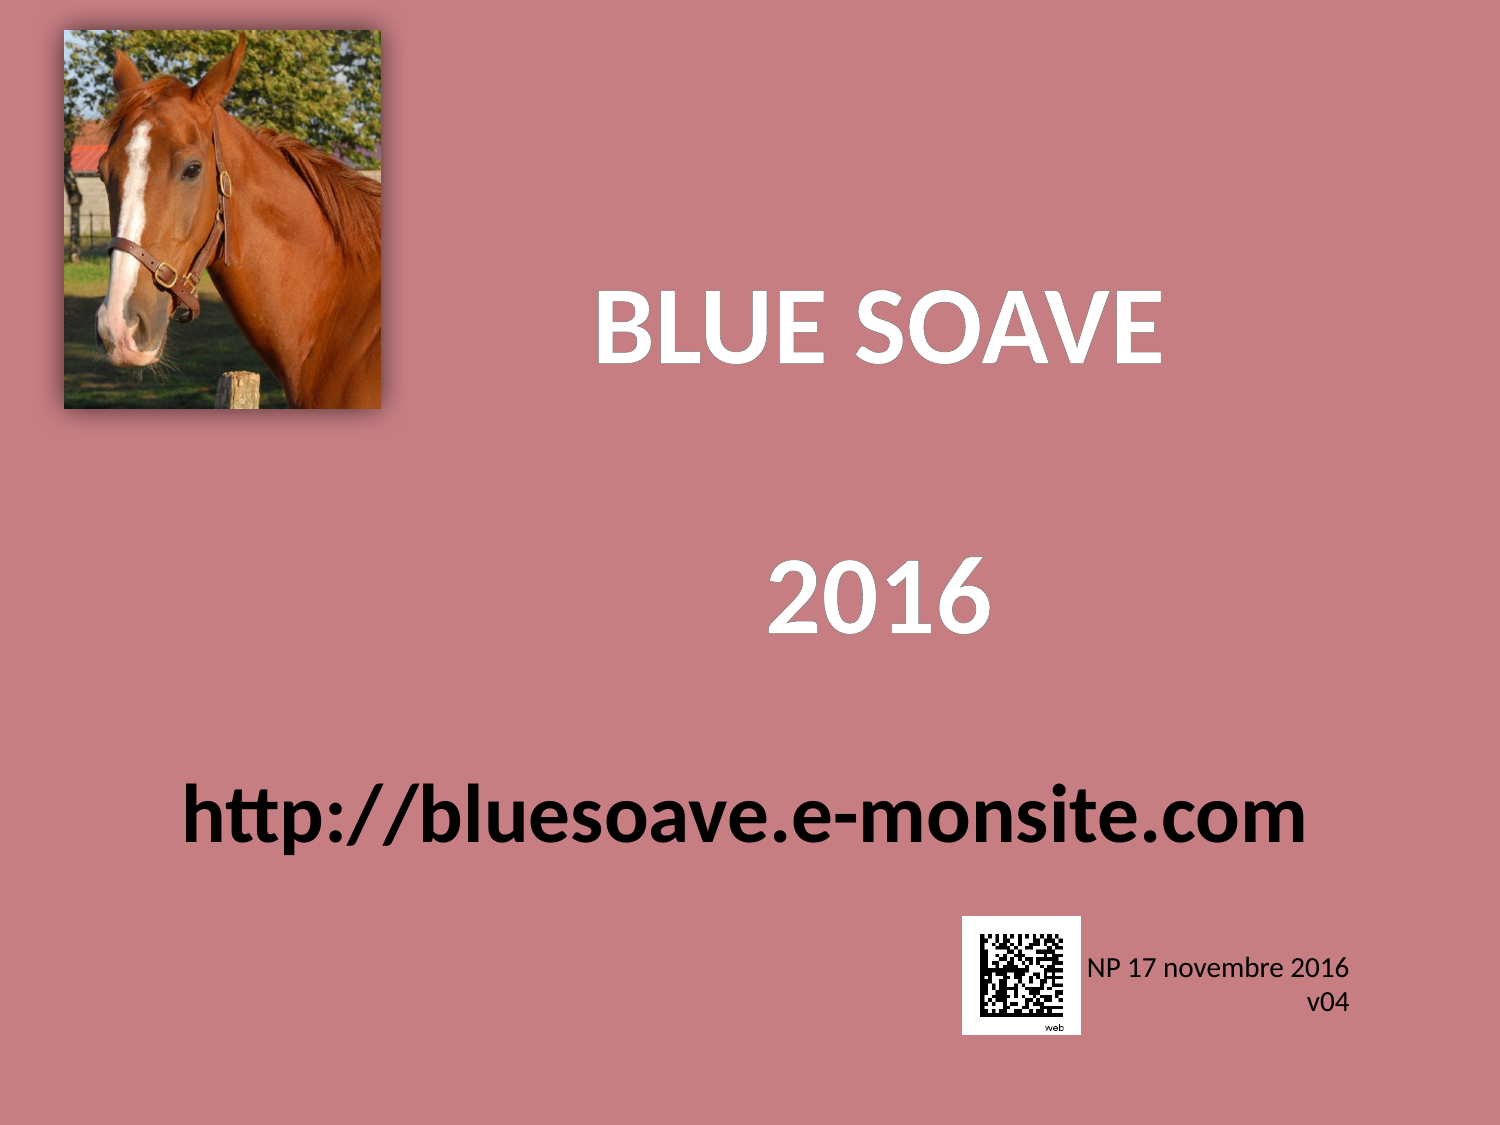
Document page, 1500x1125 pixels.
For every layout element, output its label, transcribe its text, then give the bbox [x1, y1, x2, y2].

picture [962, 916, 1081, 1036]
text_box BLUE SOAVE 2016 [490, 243, 1268, 664]
text_box NP 17 novembre 2016 v04 [1085, 940, 1365, 1026]
text_box http://bluesoave.e-monsite.com [166, 751, 1325, 867]
picture [64, 30, 381, 410]
